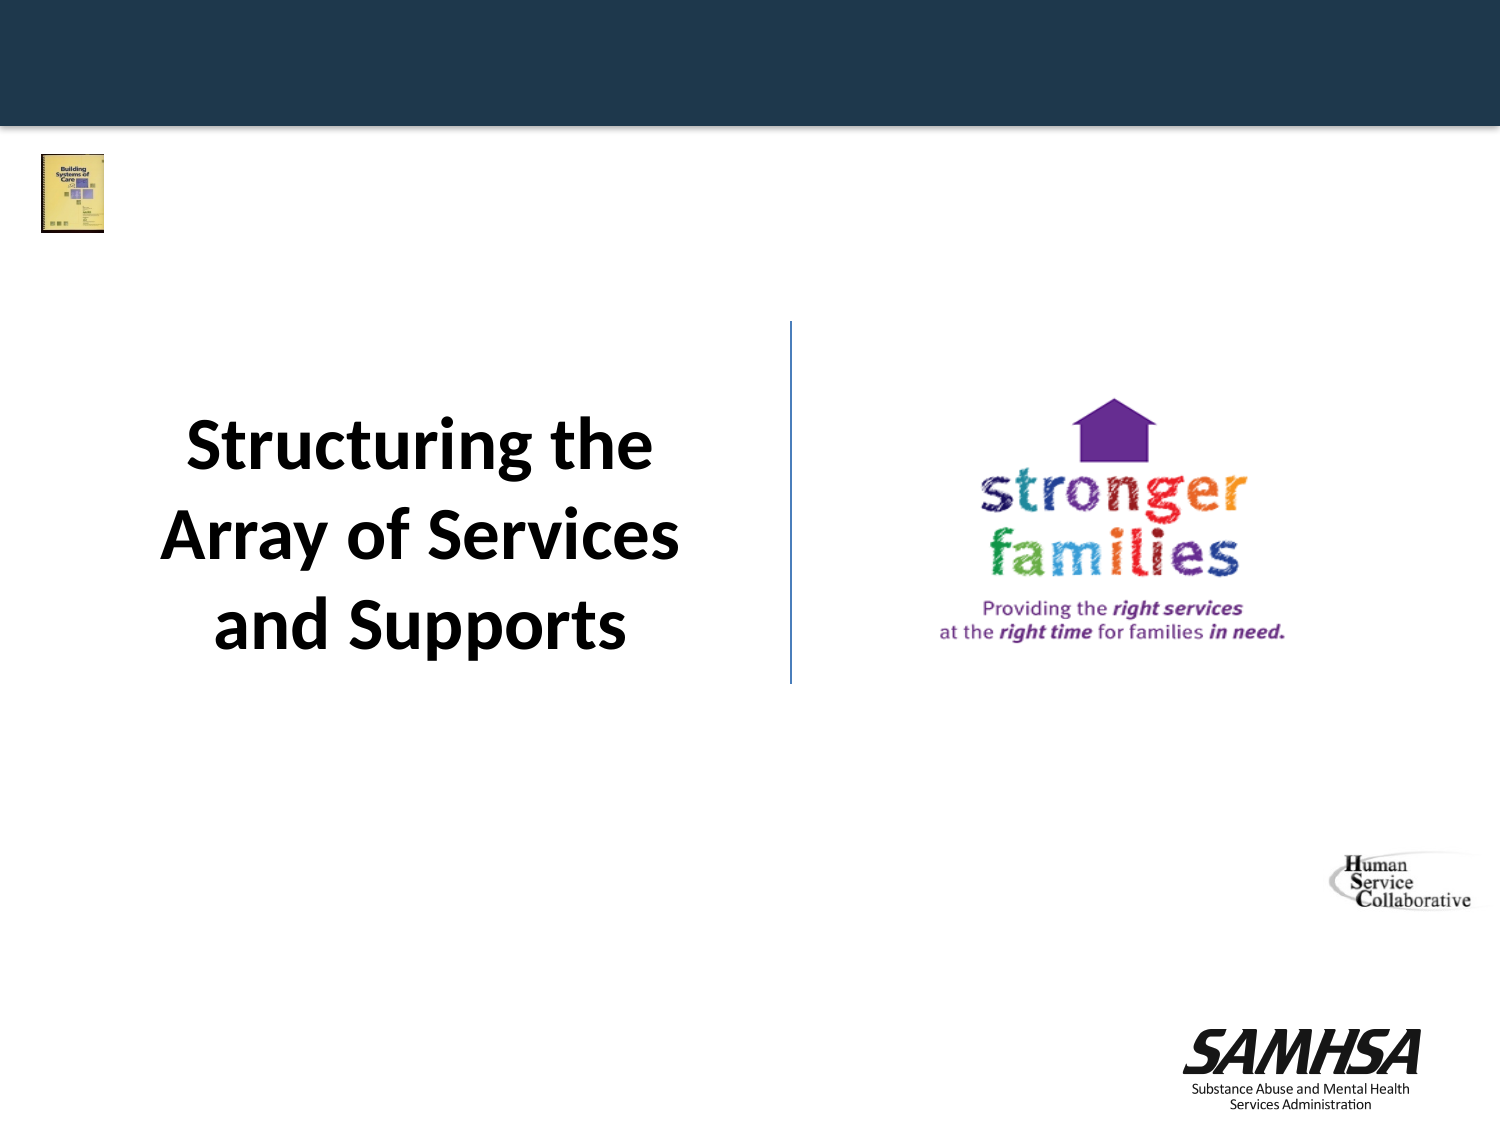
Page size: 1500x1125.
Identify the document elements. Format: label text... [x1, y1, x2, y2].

picture [41, 153, 104, 234]
picture [1180, 1029, 1425, 1117]
picture [906, 386, 1324, 653]
text_box Structuring the Array of Services and Supports [128, 387, 713, 672]
picture [1323, 846, 1498, 917]
